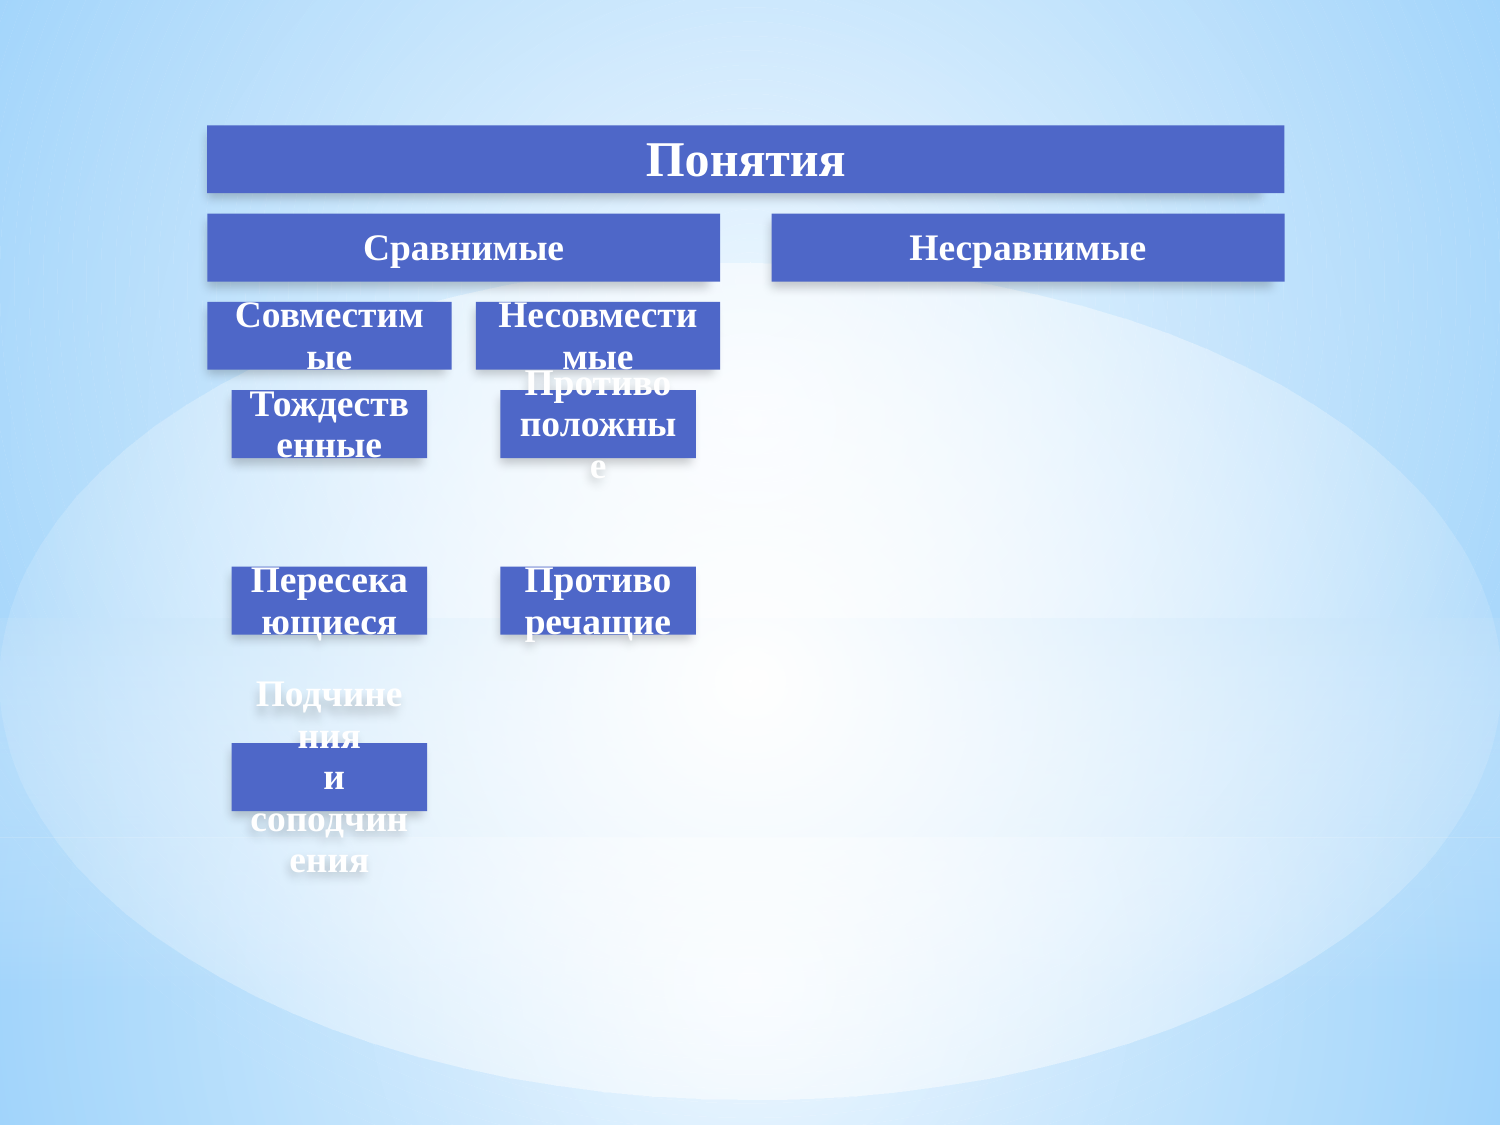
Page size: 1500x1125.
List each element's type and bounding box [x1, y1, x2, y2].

text_box [72, 125, 1420, 988]
